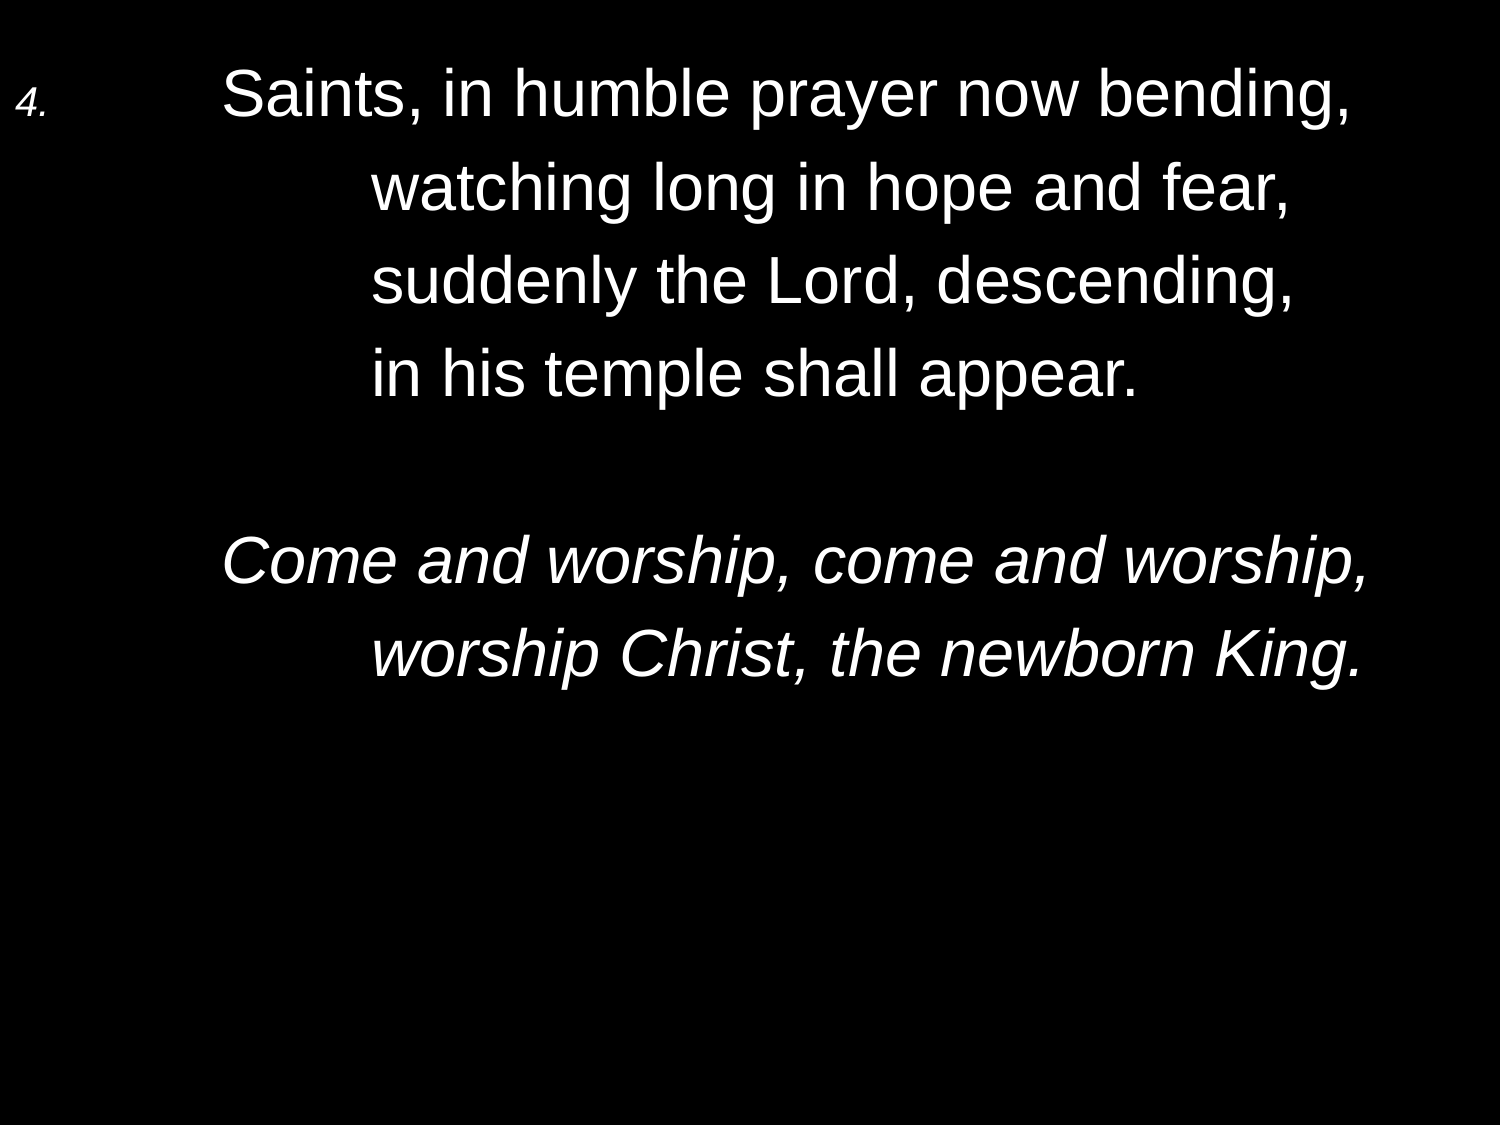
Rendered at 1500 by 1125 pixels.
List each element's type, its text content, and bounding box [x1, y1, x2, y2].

list 4. Saints, in humble prayer now bending, watching long in hope and fear, suddenly the Lord, descending, in his temple shall appear. Come and worship, come and worship, worship Christ, the newborn King. [0, 42, 1500, 1047]
